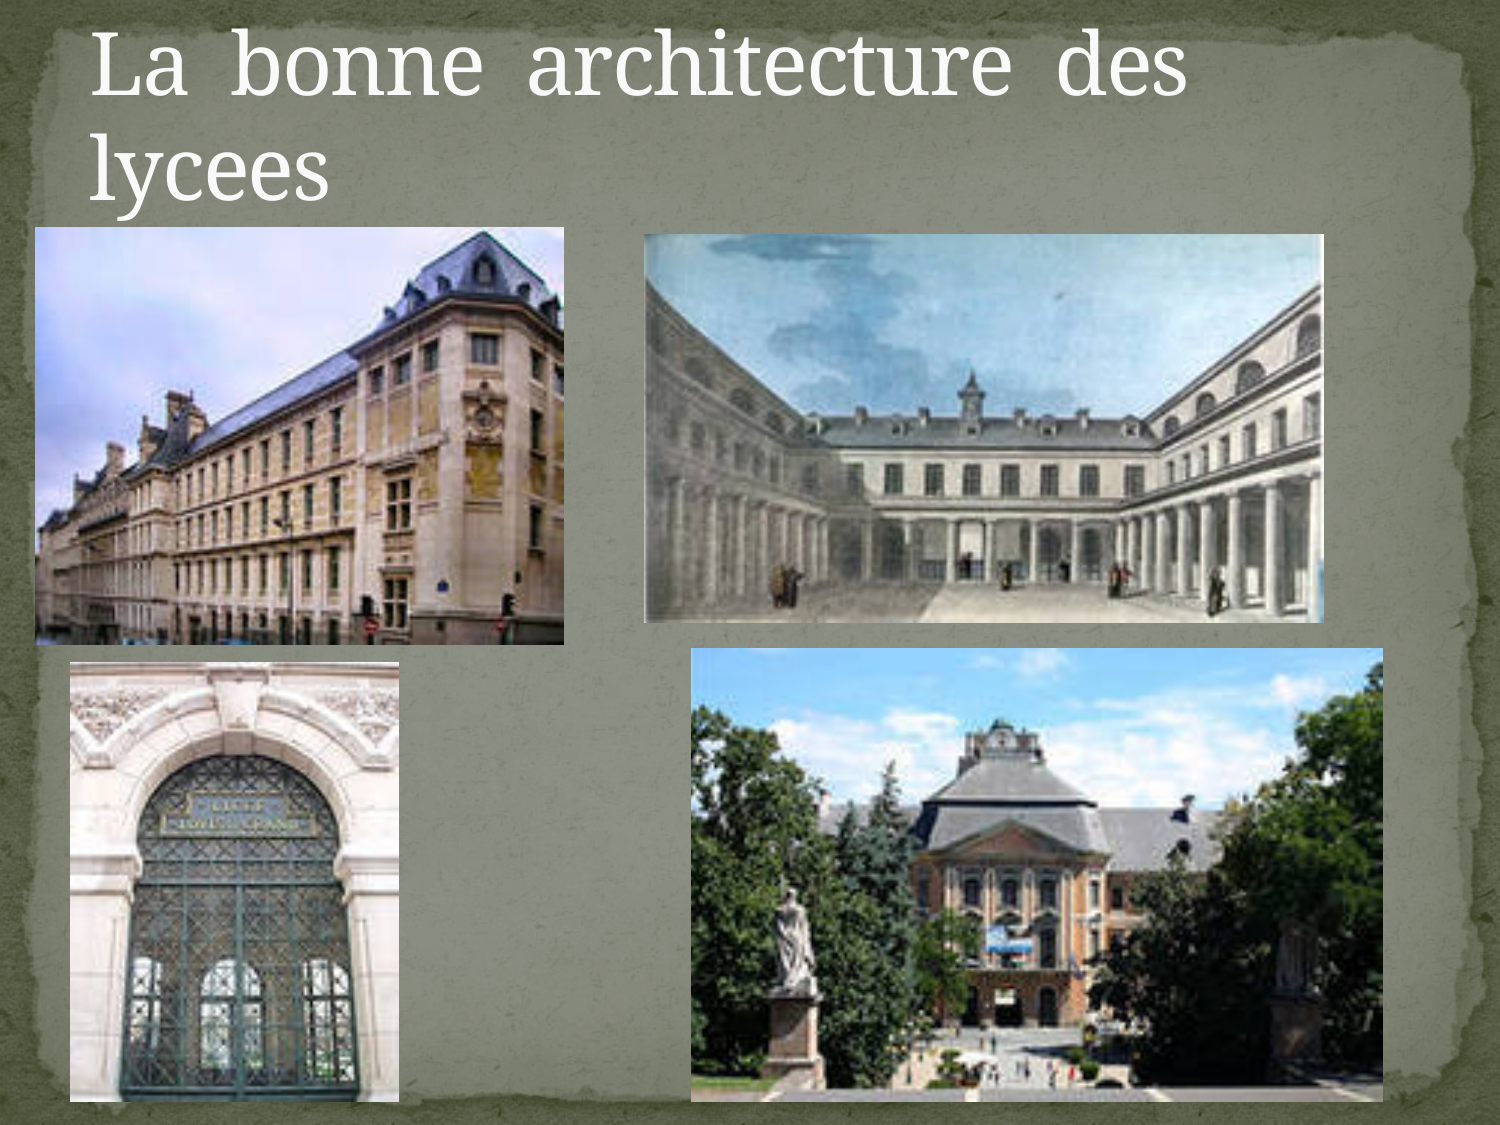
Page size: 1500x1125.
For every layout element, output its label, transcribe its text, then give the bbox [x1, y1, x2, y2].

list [39, 231, 562, 642]
picture [691, 648, 1383, 1102]
picture [70, 662, 399, 1102]
picture [644, 234, 1324, 623]
title La bonne architecture des lycees [74, 24, 1425, 225]
